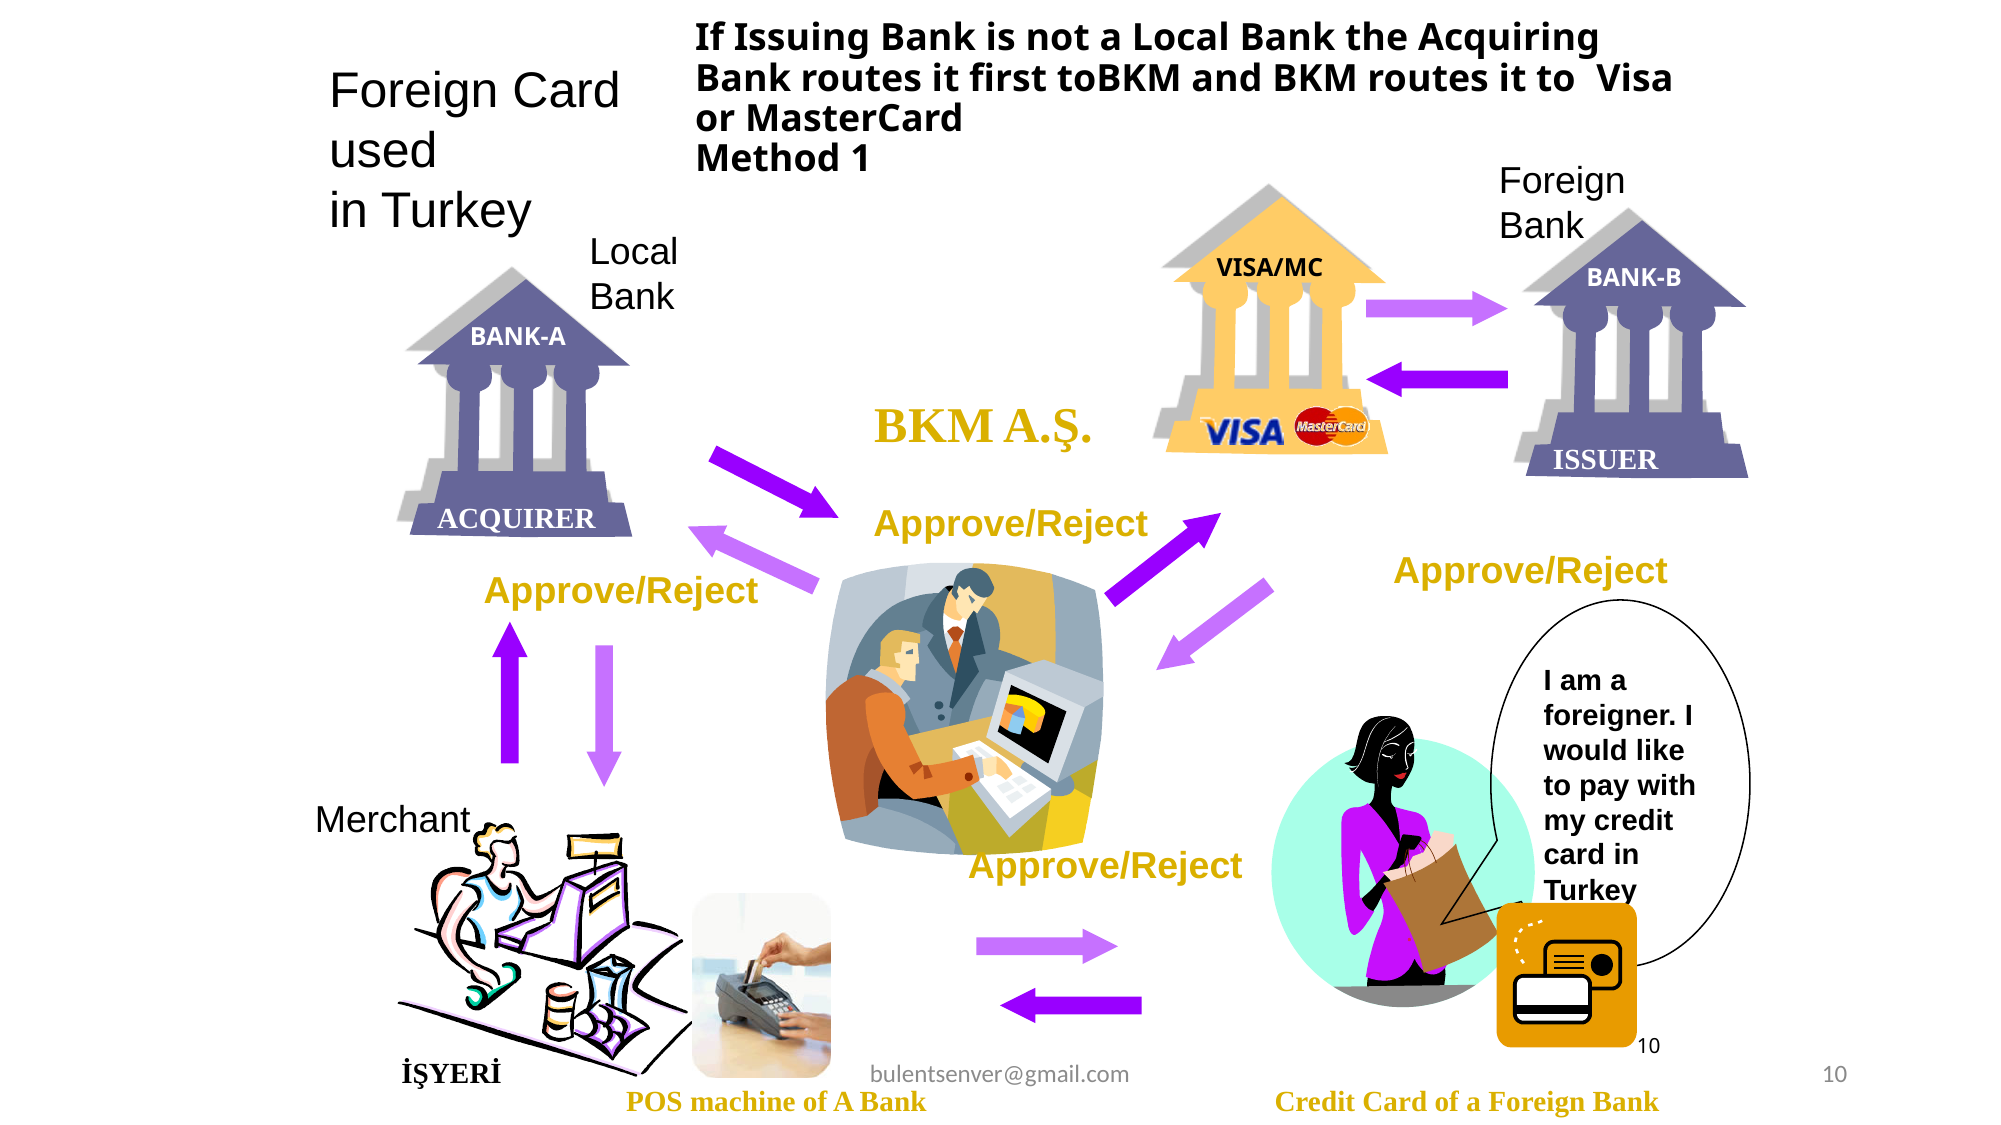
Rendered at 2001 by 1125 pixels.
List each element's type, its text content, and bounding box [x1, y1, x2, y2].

text_box Approve/Reject [468, 559, 774, 619]
picture [822, 562, 1107, 859]
text_box [1390, 361, 1508, 398]
text_box [1390, 290, 1508, 327]
text_box [708, 445, 839, 518]
picture [1165, 196, 1390, 457]
picture [397, 822, 831, 1078]
text_box Approve/Reject [858, 491, 1164, 552]
text_box Credit Card of a Foreign Bank [1259, 1074, 1675, 1125]
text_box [1525, 219, 1750, 483]
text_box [1271, 599, 1750, 1048]
text_box [586, 645, 622, 787]
footer bulentsenver@gmail.com [831, 1042, 1325, 1103]
text_box Local Bank [574, 219, 740, 325]
text_box Approve/Reject [953, 834, 1258, 894]
text_box [976, 928, 1118, 965]
title If Issuing Bank is not a Local Bank the Acquiring Bank routes it first toBKM and BKM routes it to Visa or MasterCard Method 1 [680, 0, 1709, 188]
text_box [999, 987, 1142, 1024]
text_box Foreign Bank [1484, 148, 1686, 254]
slide_number 10 [1675, 1042, 1863, 1103]
text_box BKM A.Ş. [859, 385, 1108, 461]
text_box [1107, 512, 1222, 608]
text_box [1156, 577, 1275, 671]
text_box Merchant [300, 787, 500, 848]
text_box POS machine of A Bank [611, 1074, 942, 1125]
text_box [687, 525, 820, 595]
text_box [409, 278, 634, 542]
text_box 10 [1325, 1048, 1675, 1074]
text_box İŞYERİ [386, 1046, 518, 1097]
text_box Approve/Reject [1378, 538, 1683, 599]
text_box Foreign Card used in Turkey [314, 50, 774, 246]
text_box [492, 621, 528, 764]
